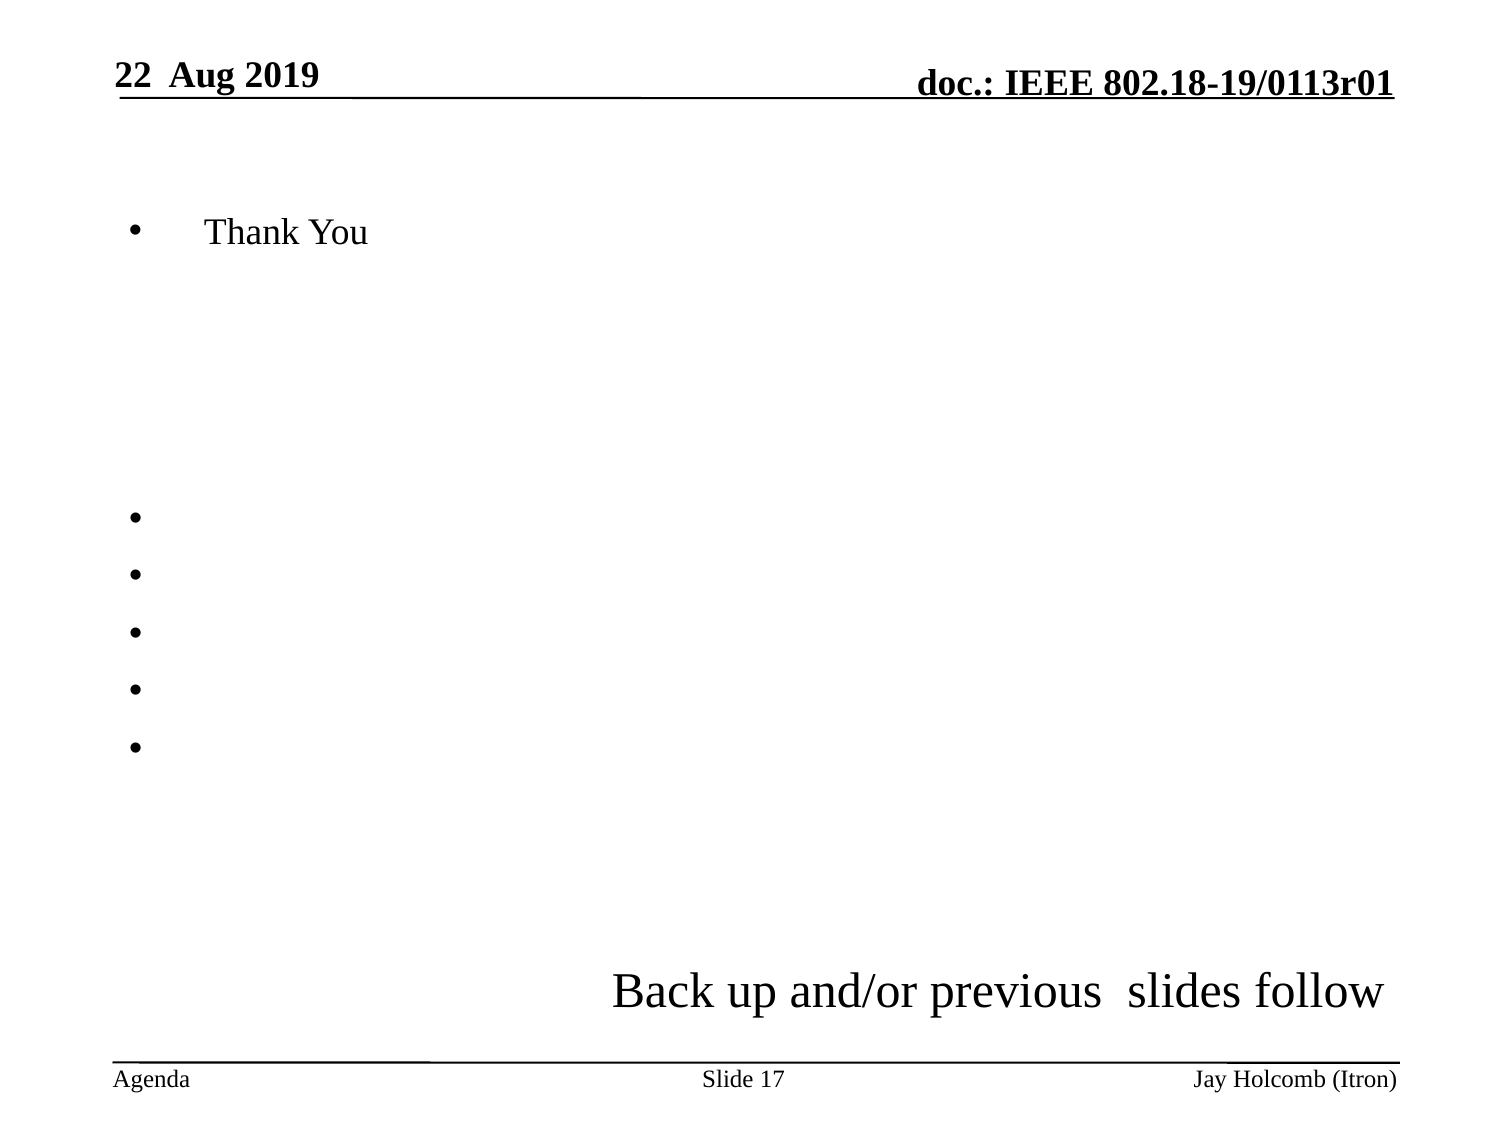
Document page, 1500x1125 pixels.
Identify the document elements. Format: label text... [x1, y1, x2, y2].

slide_number Slide 17 [687, 1061, 800, 1123]
text_box Back up and/or previous slides follow [574, 949, 1400, 1025]
text_box Thank You [114, 199, 777, 305]
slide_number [114, 49, 478, 95]
footer Jay Holcomb (Itron) [874, 1061, 1398, 1093]
text_box [114, 487, 1464, 844]
